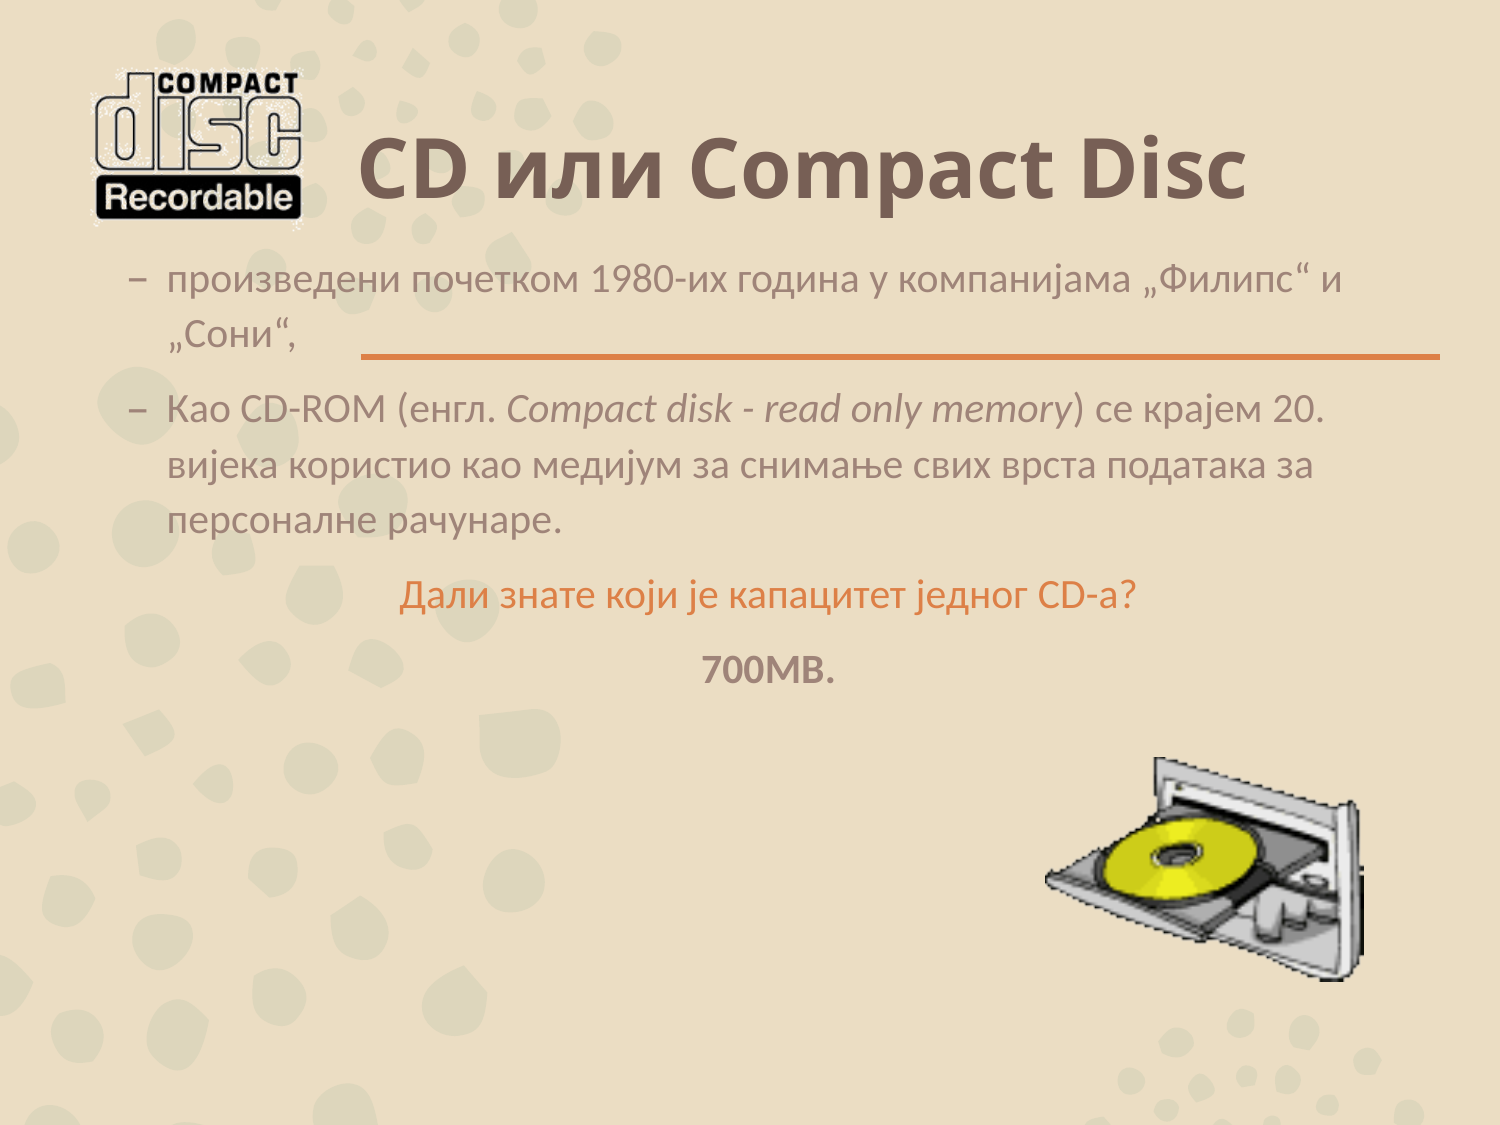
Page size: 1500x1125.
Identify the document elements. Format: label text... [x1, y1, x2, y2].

list произведени почетком 1980-их година у компанијама „Филипс“ и „Сони“, Као CD-ROM (енгл. Compact disk - read only memory) се крајем 20. вијека користио као медијум за снимање свих врста података за персоналне рачунаре. Дали знате који је капацитет једног CD-а? 700MB. [112, 237, 1425, 988]
text_box CD или Compact Disc [340, 42, 1399, 231]
picture [52, 30, 340, 274]
picture [1045, 756, 1364, 982]
